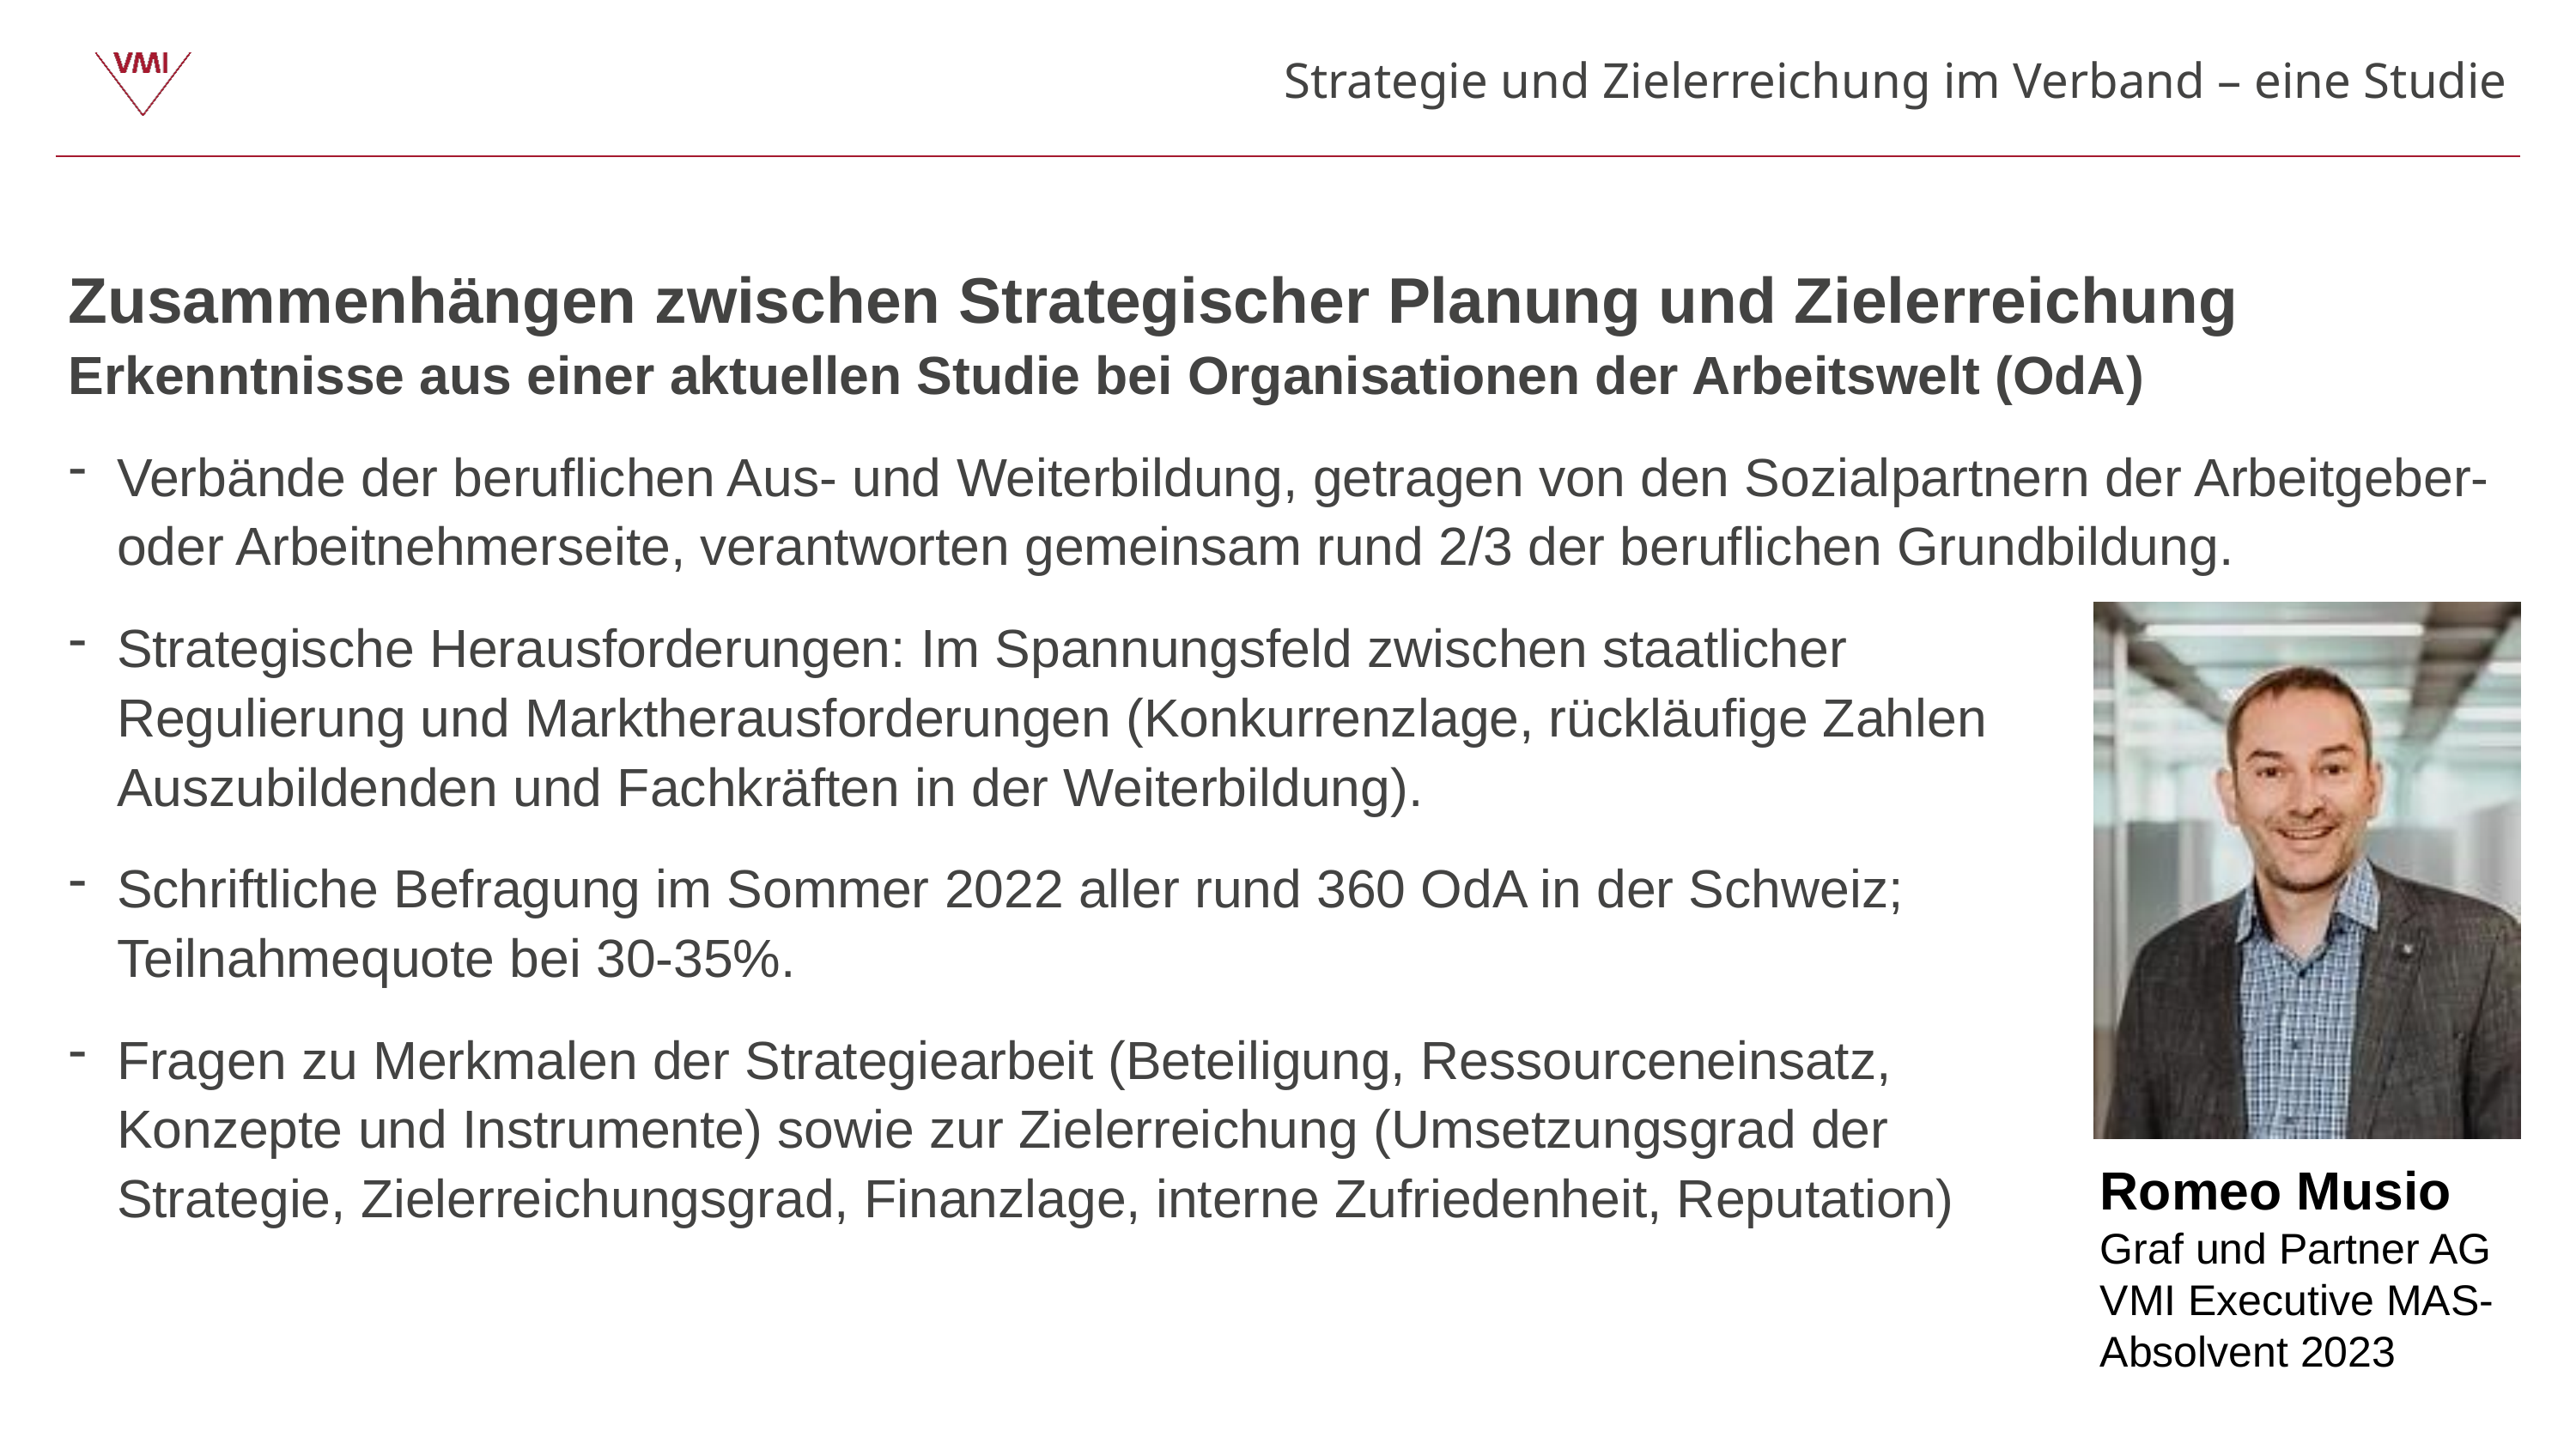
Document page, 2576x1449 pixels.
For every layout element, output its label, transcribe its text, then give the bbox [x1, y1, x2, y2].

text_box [2085, 602, 2521, 1385]
list Strategie und Zielerreichung im Verband – eine Studie [1145, 0, 2521, 159]
picture [76, 33, 210, 136]
list Zusammenhängen zwischen Strategischer Planung und Zielerreichung Erkenntnisse aus einer aktuellen Studie bei Organisationen der Arbeitswelt (OdA) Verbände der beruflichen Aus- und Weiterbildung, getragen von den Sozialpartnern der Arbeitgeber- oder Arbeitnehmerseite, verantworten gemeinsam rund 2/3 der beruflichen Grundbildung. Strategische Herausforderungen: Im Spannungsfeld zwischen staatlicher Regulierung und Marktherausforderungen (Konkurrenzlage, rückläufige Zahlen Auszubildenden und Fachkräften in der Weiterbildung). Schriftliche Befragung im Sommer 2022 aller rund 360 OdA in der Schweiz; Teilnahmequote bei 30-35%. Fragen zu Merkmalen der Strategiearbeit (Beteiligung, Ressourceneinsatz, Konzepte und Instrumente) sowie zur Zielerreichung (Umsetzungsgrad der Strategie, Zielerreichungsgrad, Finanzlage, interne Zufriedenheit, Reputation) [55, 246, 2555, 1342]
